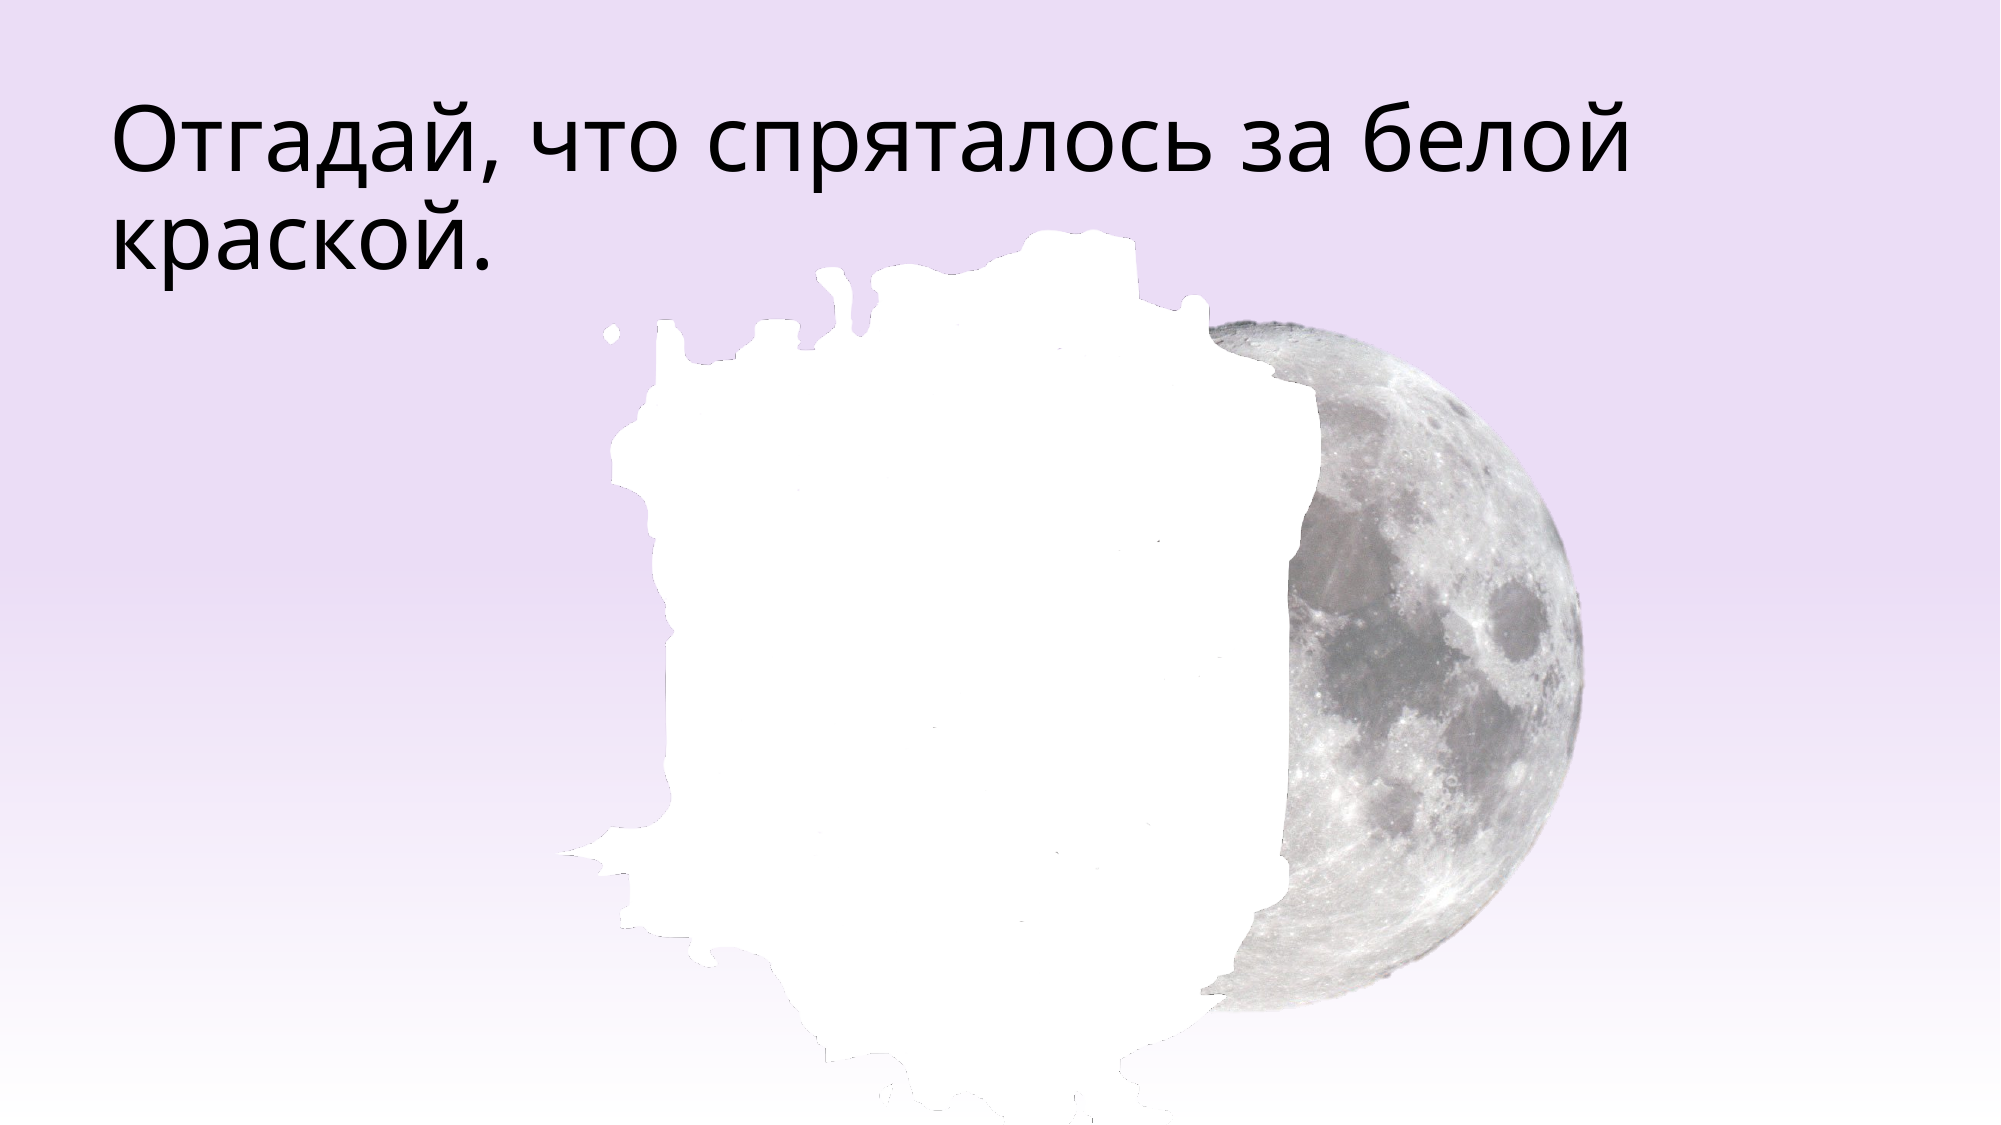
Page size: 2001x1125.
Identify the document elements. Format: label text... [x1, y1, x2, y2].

picture [478, 299, 1635, 1072]
title Отгадай, что спряталось за белой краской. [94, 82, 1820, 300]
